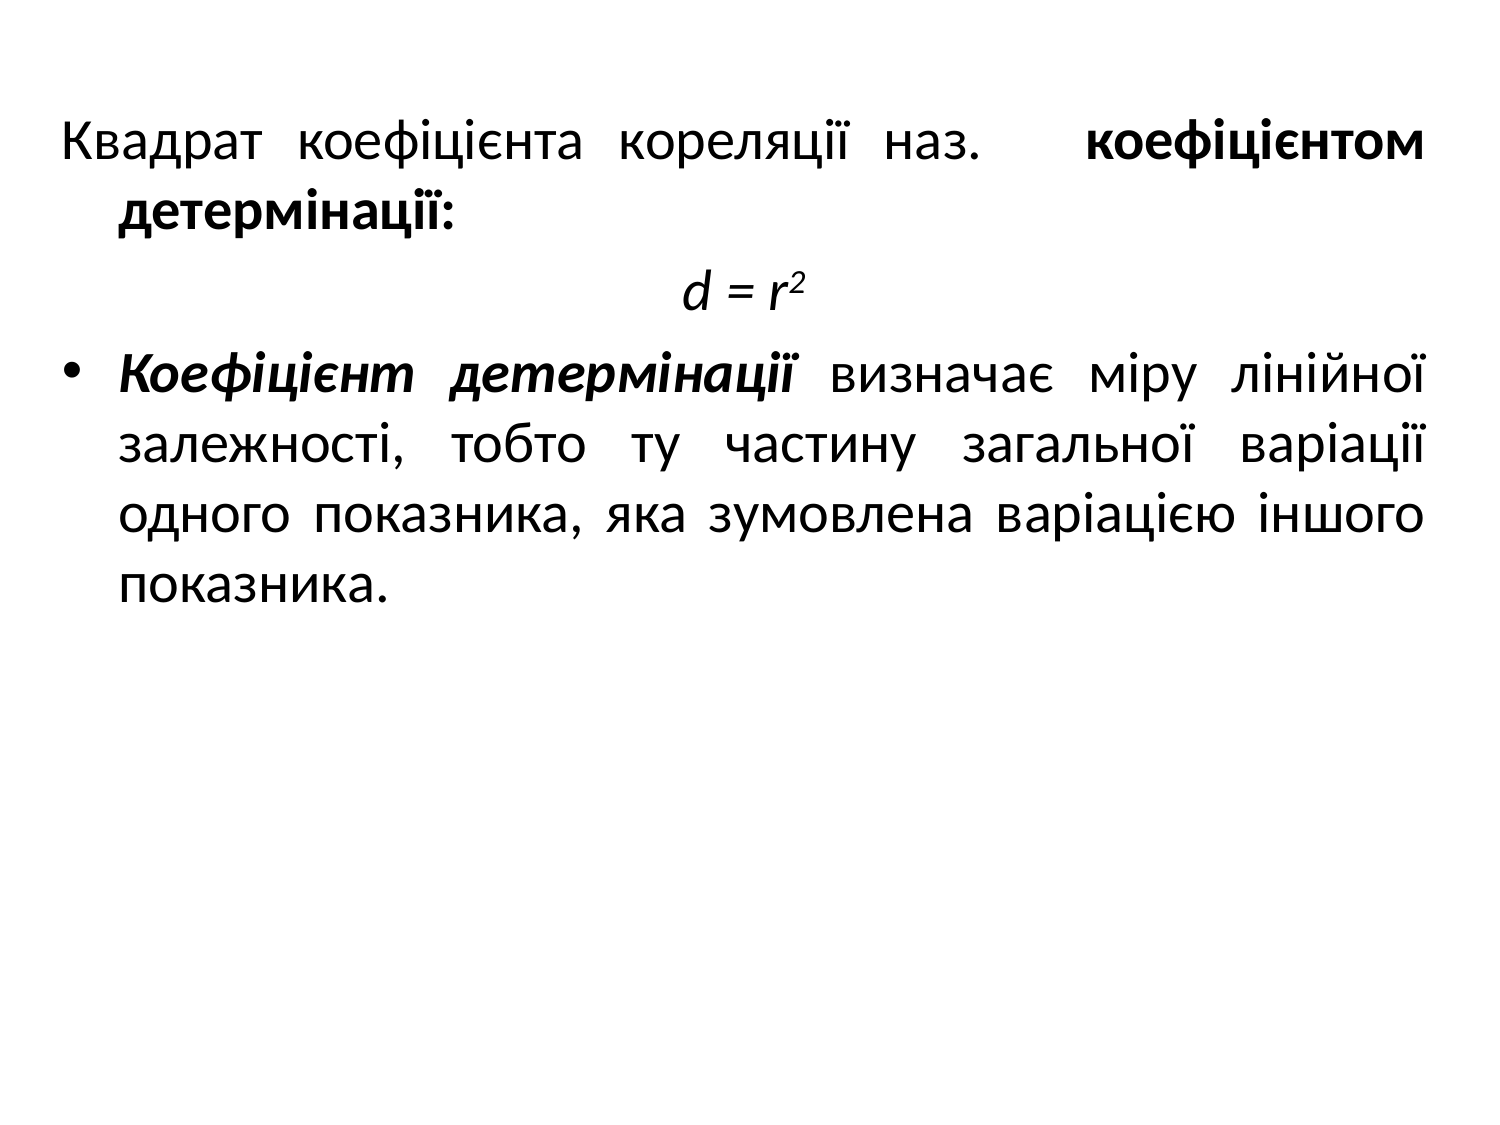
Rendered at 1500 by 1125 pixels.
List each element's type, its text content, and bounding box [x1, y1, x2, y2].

list Квадрат коефіцієнта кореляції наз. коефіцієнтом детермінації: d = r2 Коефіцієнт детермінації визначає міру лінійної залежності, тобто ту частину загальної варіації одного показника, яка зумовлена варіацією іншого показника. [46, 93, 1442, 961]
